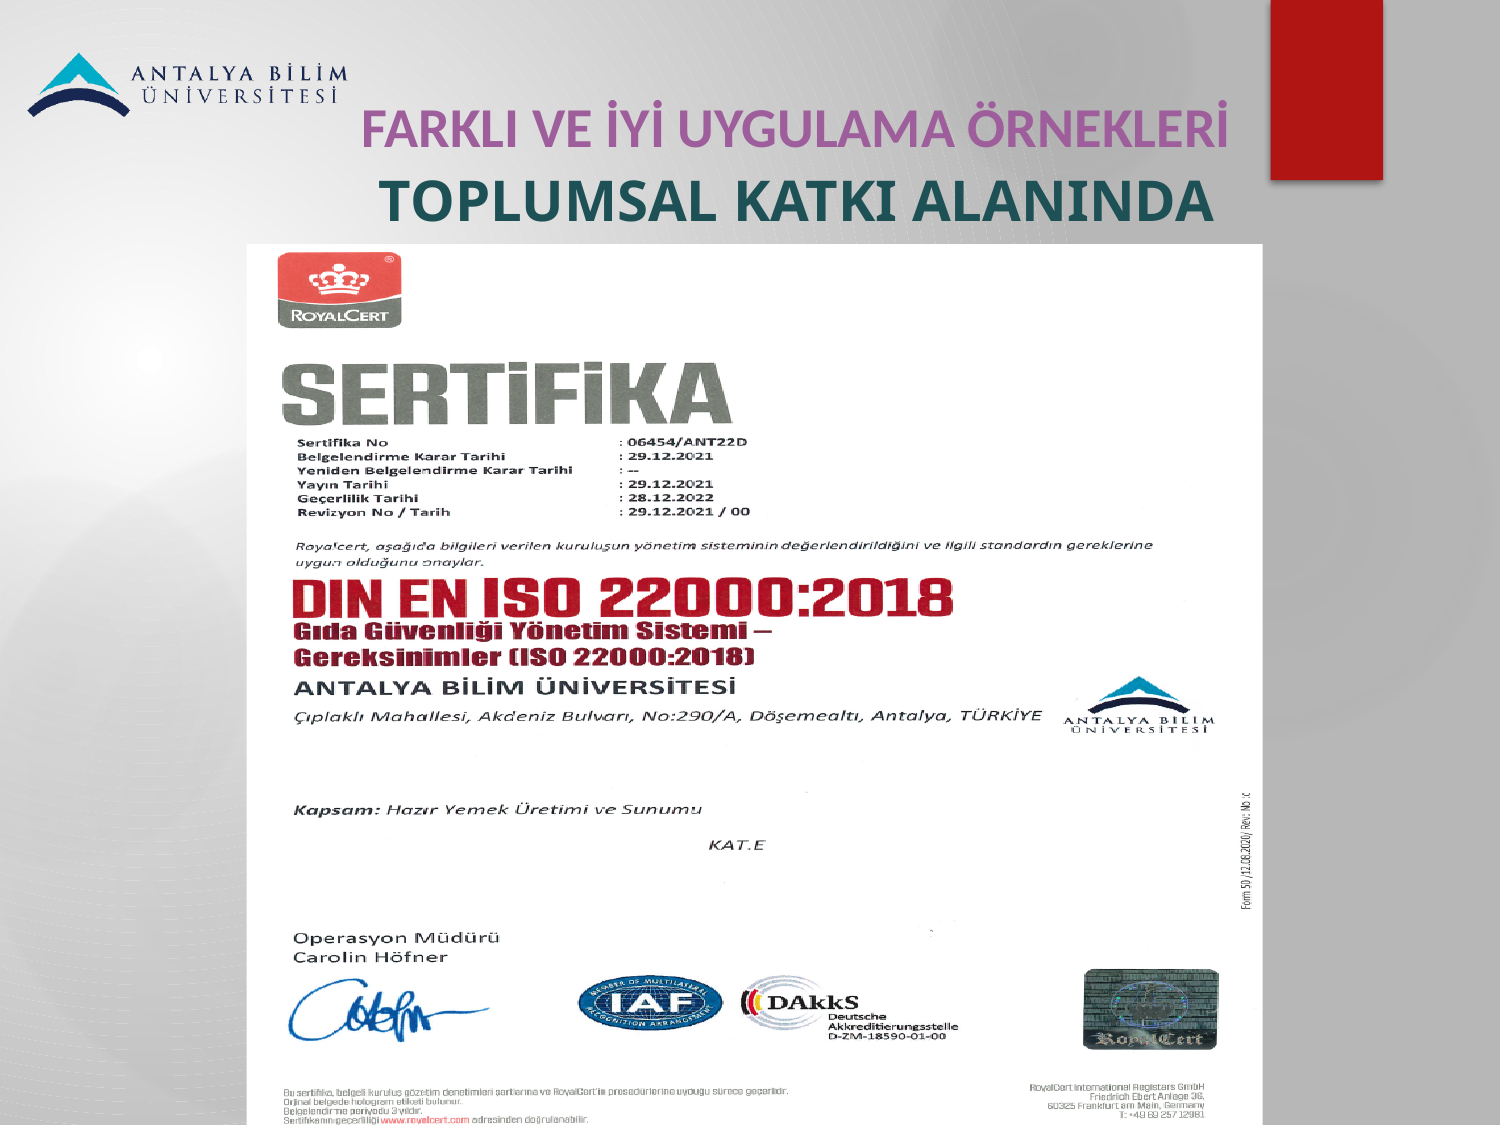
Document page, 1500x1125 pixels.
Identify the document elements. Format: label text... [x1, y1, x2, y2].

picture [246, 244, 1263, 1125]
text_box FARKLI VE İYİ UYGULAMA ÖRNEKLERİ TOPLUMSAL KATKI ALANINDA [335, 84, 1257, 242]
picture [27, 50, 348, 120]
